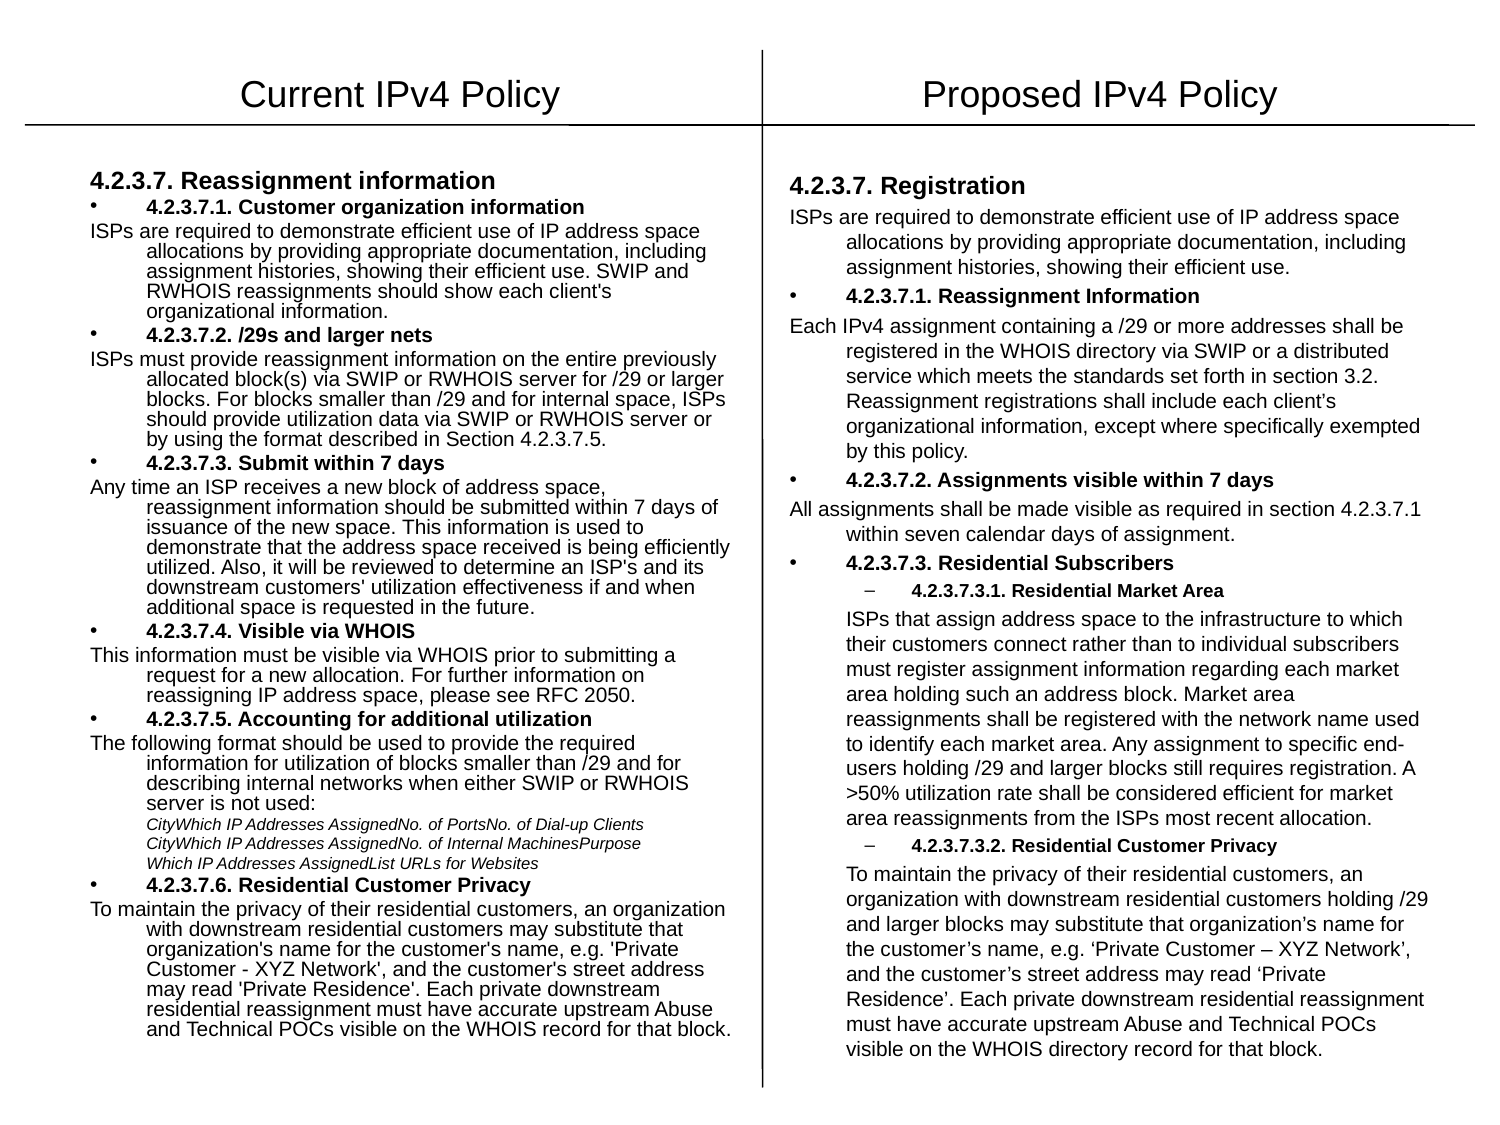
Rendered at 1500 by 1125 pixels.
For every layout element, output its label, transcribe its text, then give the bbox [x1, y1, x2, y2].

text_box 4.2.3.7. Registration ISPs are required to demonstrate efficient use of IP address space allocations by providing appropriate documentation, including assignment histories, showing their efficient use. 4.2.3.7.1. Reassignment Information Each IPv4 assignment containing a /29 or more addresses shall be registered in the WHOIS directory via SWIP or a distributed service which meets the standards set forth in section 3.2. Reassignment registrations shall include each client’s organizational information, except where specifically exempted by this policy. 4.2.3.7.2. Assignments visible within 7 days All assignments shall be made visible as required in section 4.2.3.7.1 within seven calendar days of assignment. 4.2.3.7.3. Residential Subscribers 4.2.3.7.3.1. Residential Market Area ISPs that assign address space to the infrastructure to which their customers connect rather than to individual subscribers must register assignment information regarding each market area holding such an address block. Market area reassignments shall be registered with the network name used to identify each market area. Any assignment to specific end-users holding /29 and larger blocks still requires registration. A >50% utilization rate shall be considered efficient for market area reassignments from the ISPs most recent allocation. 4.2.3.7.3.2. Residential Customer Privacy To maintain the privacy of their residential customers, an organization with downstream residential customers holding /29 and larger blocks may substitute that organization’s name for the customer’s name, e.g. ‘Private Customer – XYZ Network’, and the customer’s street address may read ‘Private Residence’. Each private downstream residential reassignment must have accurate upstream Abuse and Technical POCs visible on the WHOIS directory record for that block. [774, 162, 1450, 1080]
text_box Current IPv4 Policy [75, 62, 725, 123]
text_box Proposed IPv4 Policy [774, 62, 1425, 123]
list 4.2.3.7. Reassignment information 4.2.3.7.1. Customer organization information ISPs are required to demonstrate efficient use of IP address space allocations by providing appropriate documentation, including assignment histories, showing their efficient use. SWIP and RWHOIS reassignments should show each client's organizational information. 4.2.3.7.2. /29s and larger nets ISPs must provide reassignment information on the entire previously allocated block(s) via SWIP or RWHOIS server for /29 or larger blocks. For blocks smaller than /29 and for internal space, ISPs should provide utilization data via SWIP or RWHOIS server or by using the format described in Section 4.2.3.7.5. 4.2.3.7.3. Submit within 7 days Any time an ISP receives a new block of address space, reassignment information should be submitted within 7 days of issuance of the new space. This information is used to demonstrate that the address space received is being efficiently utilized. Also, it will be reviewed to determine an ISP's and its downstream customers' utilization effectiveness if and when additional space is requested in the future. 4.2.3.7.4. Visible via WHOIS This information must be visible via WHOIS prior to submitting a request for a new allocation. For further information on reassigning IP address space, please see RFC 2050. 4.2.3.7.5. Accounting for additional utilization The following format should be used to provide the required information for utilization of blocks smaller than /29 and for describing internal networks when either SWIP or RWHOIS server is not used: CityWhich IP Addresses AssignedNo. of PortsNo. of Dial-up Clients CityWhich IP Addresses AssignedNo. of Internal MachinesPurpose Which IP Addresses AssignedList URLs for Websites 4.2.3.7.6. Residential Customer Privacy To maintain the privacy of their residential customers, an organization with downstream residential customers may substitute that organization's name for the customer's name, e.g. 'Private Customer - XYZ Network', and the customer's street address may read 'Private Residence'. Each private downstream residential reassignment must have accurate upstream Abuse and Technical POCs visible on the WHOIS record for that block. [74, 162, 751, 1081]
